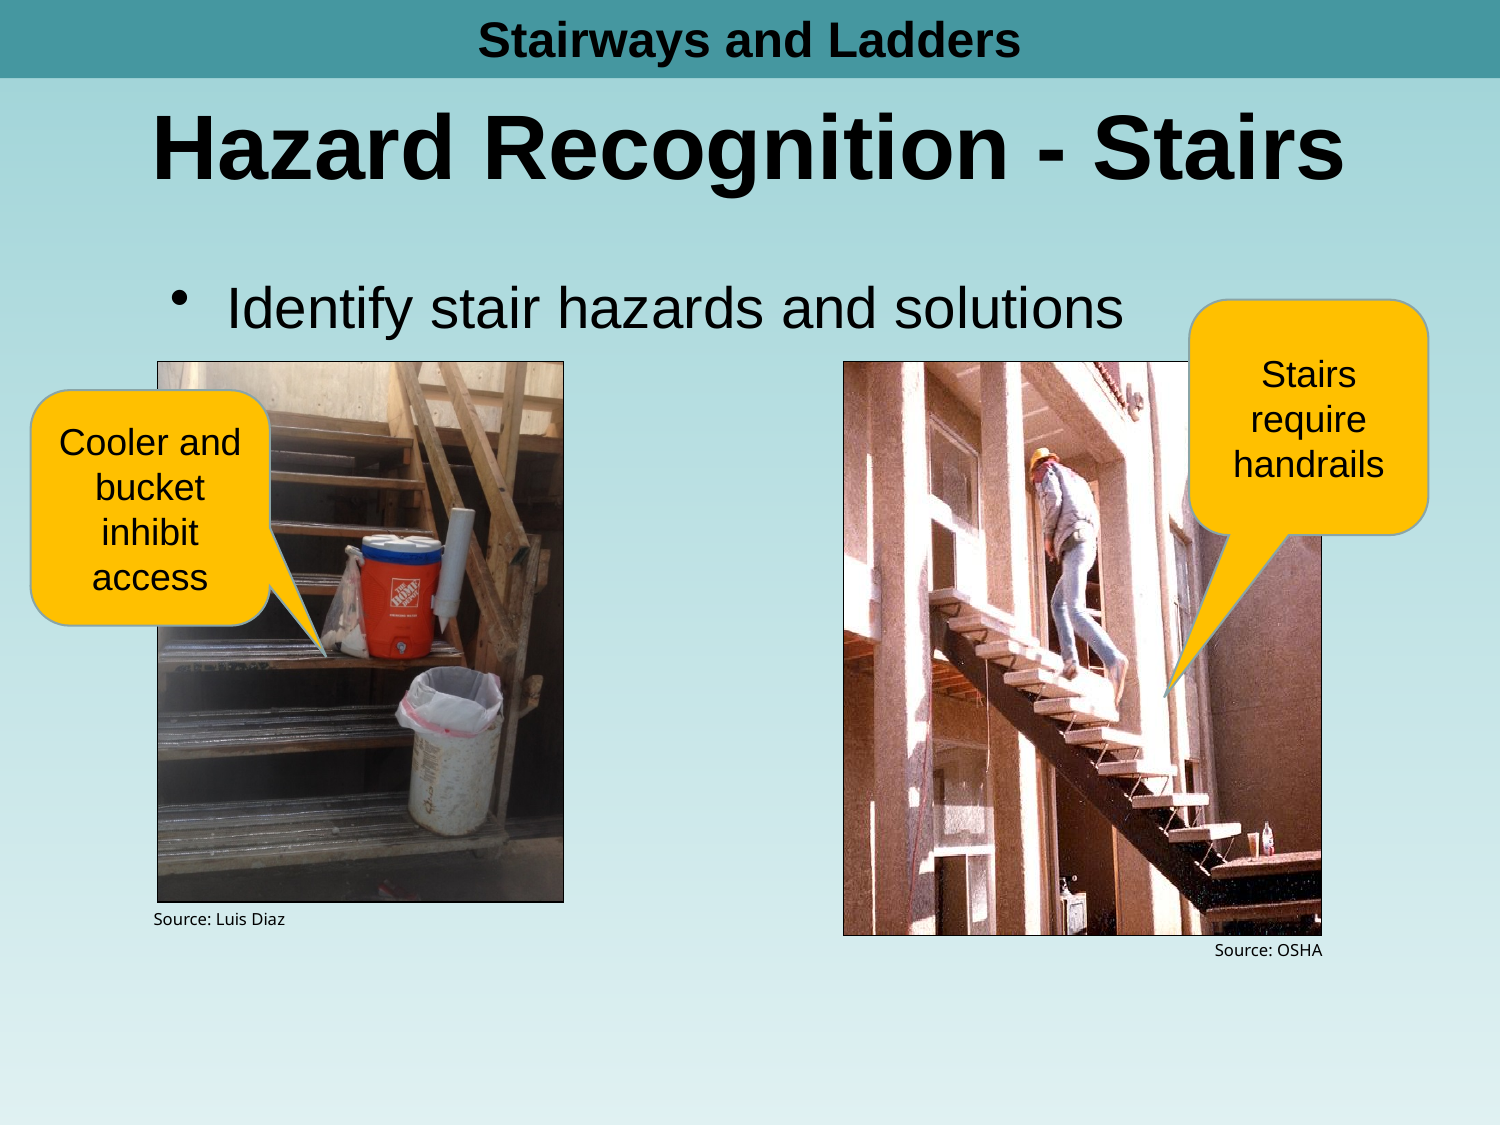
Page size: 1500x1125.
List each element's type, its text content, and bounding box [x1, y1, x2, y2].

text_box Source: OSHA [1049, 932, 1338, 968]
text_box Stairways and Ladders [0, 0, 1500, 79]
picture [158, 362, 563, 902]
text_box Cooler and bucket inhibit access [29, 389, 158, 627]
text_box Source: Luis Diaz [138, 901, 404, 937]
text_box Stairs require handrails [1188, 298, 1430, 537]
list Identify stair hazards and solutions [154, 262, 1288, 821]
title Hazard Recognition - Stairs [0, 79, 1500, 244]
picture [844, 362, 1321, 935]
